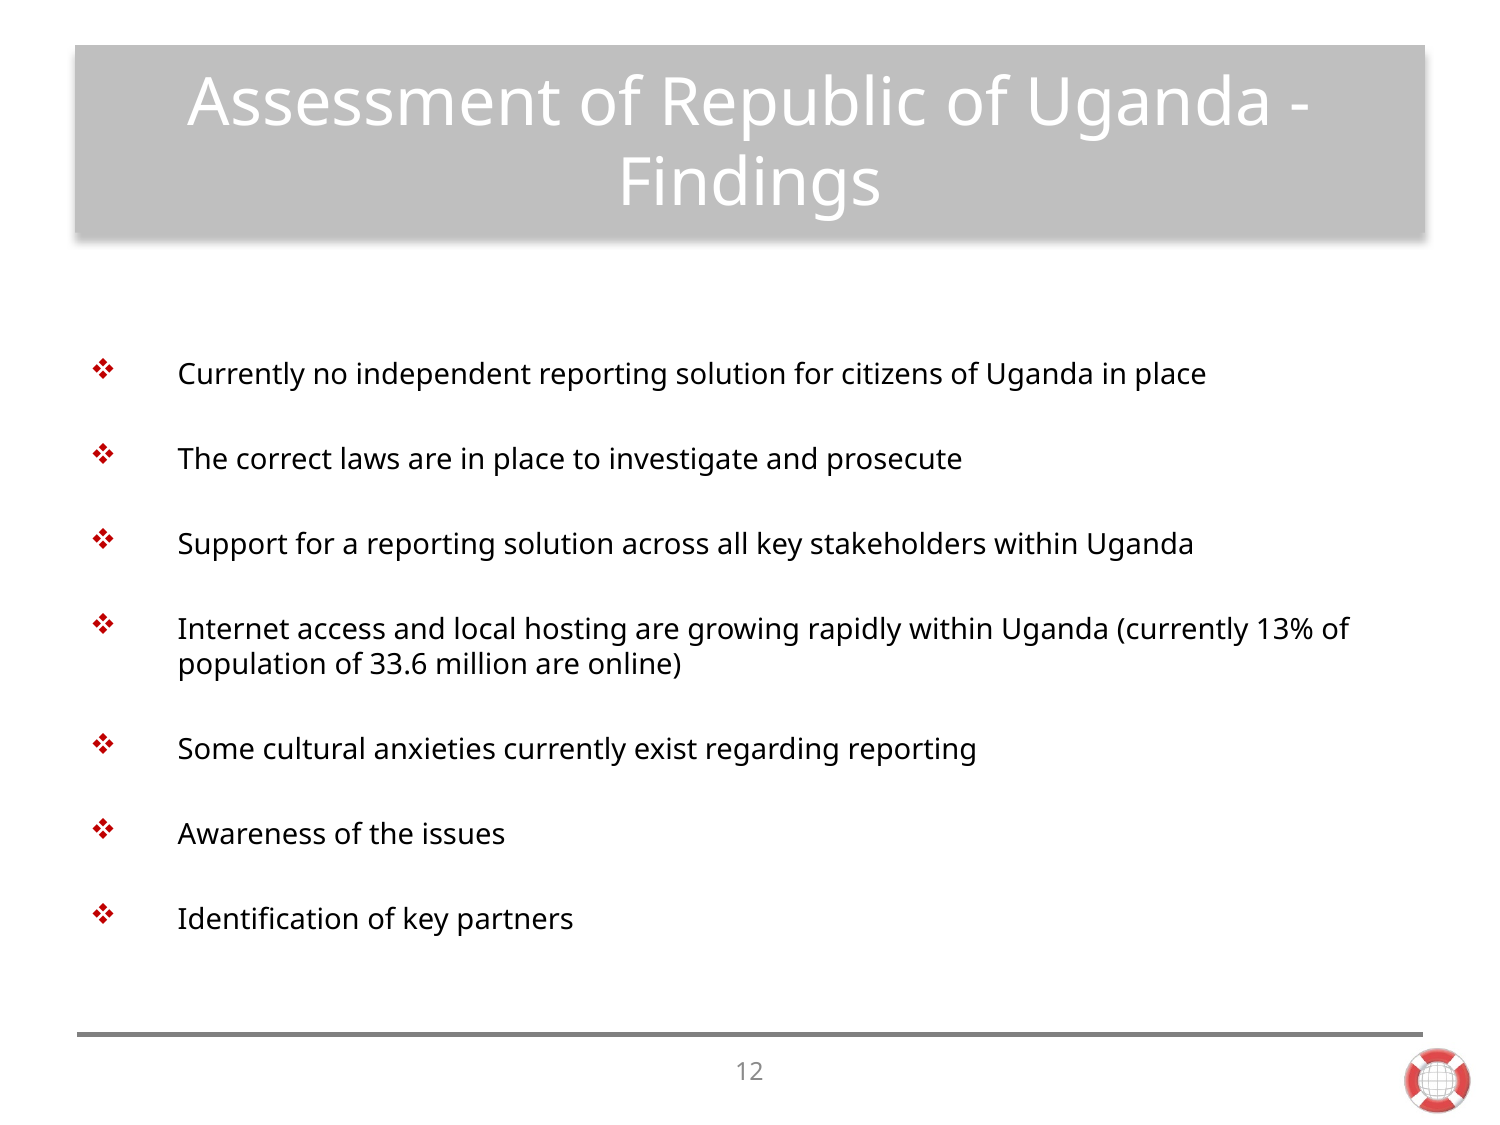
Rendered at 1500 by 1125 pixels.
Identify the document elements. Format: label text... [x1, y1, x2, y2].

list Currently no independent reporting solution for citizens of Uganda in place The correct laws are in place to investigate and prosecute Support for a reporting solution across all key stakeholders within Uganda Internet access and local hosting are growing rapidly within Uganda (currently 13% of population of 33.6 million are online) Some cultural anxieties currently exist regarding reporting Awareness of the issues Identification of key partners [75, 262, 1425, 1005]
title Assessment of Republic of Uganda - Findings [75, 45, 1425, 233]
picture [1399, 1042, 1476, 1118]
slide_number 12 [574, 1042, 925, 1103]
